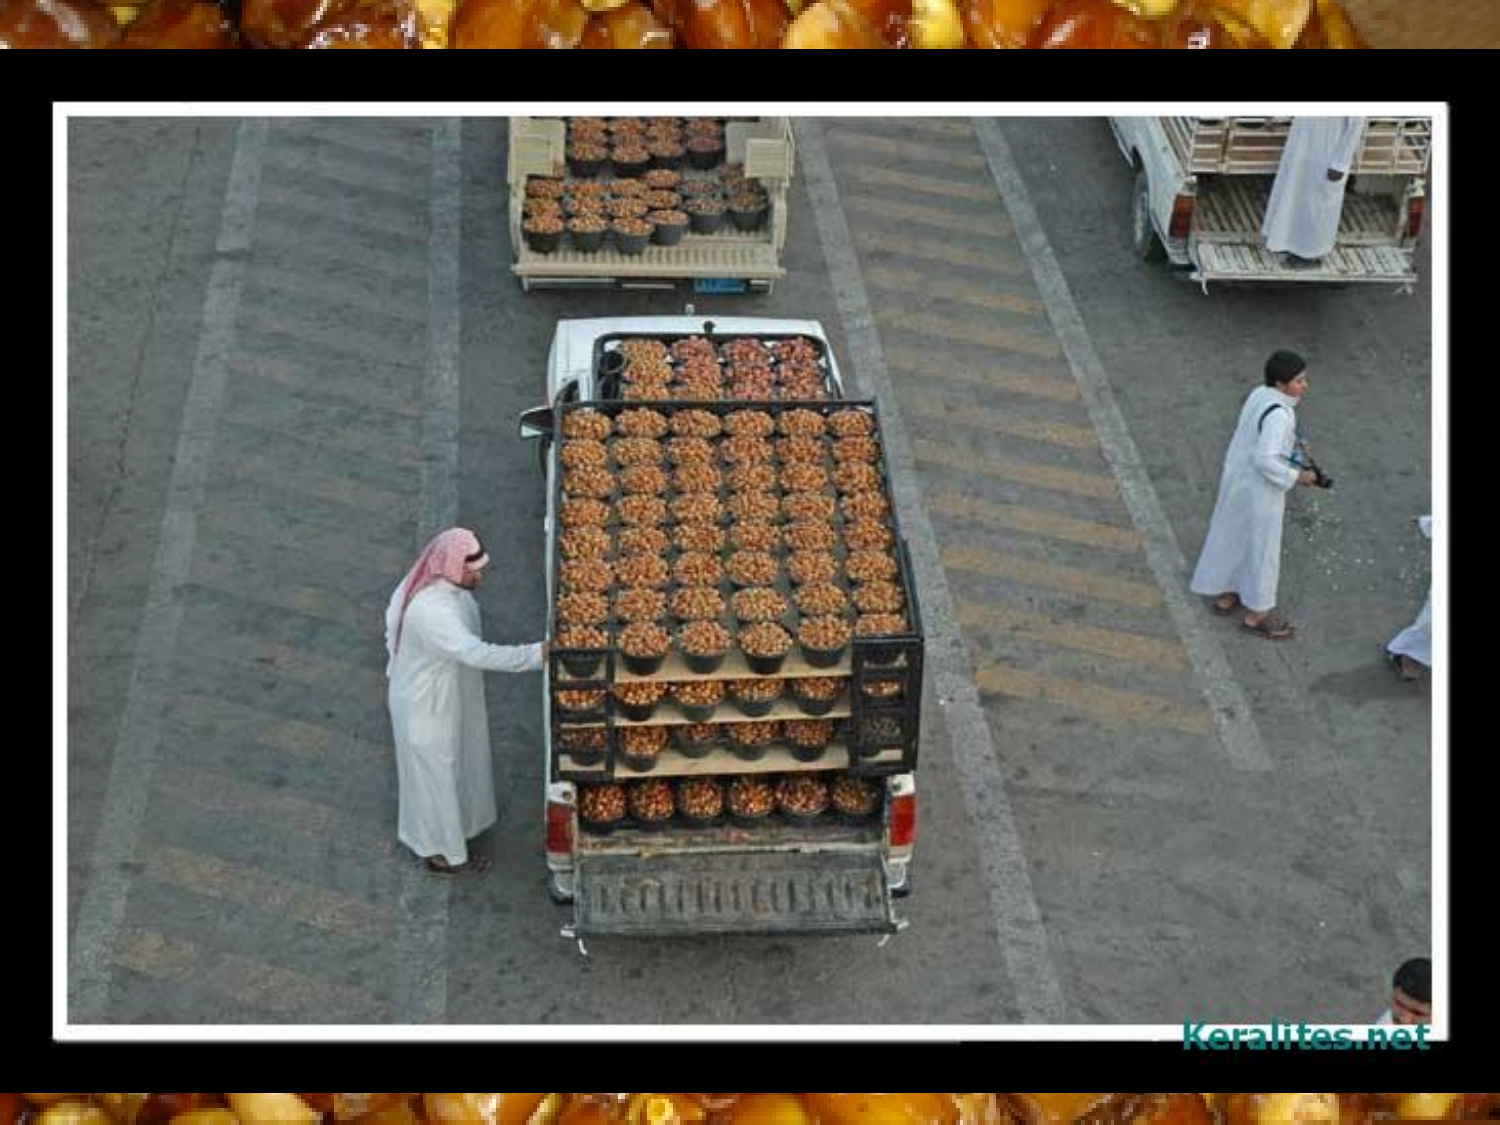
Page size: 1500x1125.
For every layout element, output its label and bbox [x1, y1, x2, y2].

list [0, 49, 1500, 1094]
picture [0, 0, 1500, 49]
picture [0, 1094, 1500, 1125]
